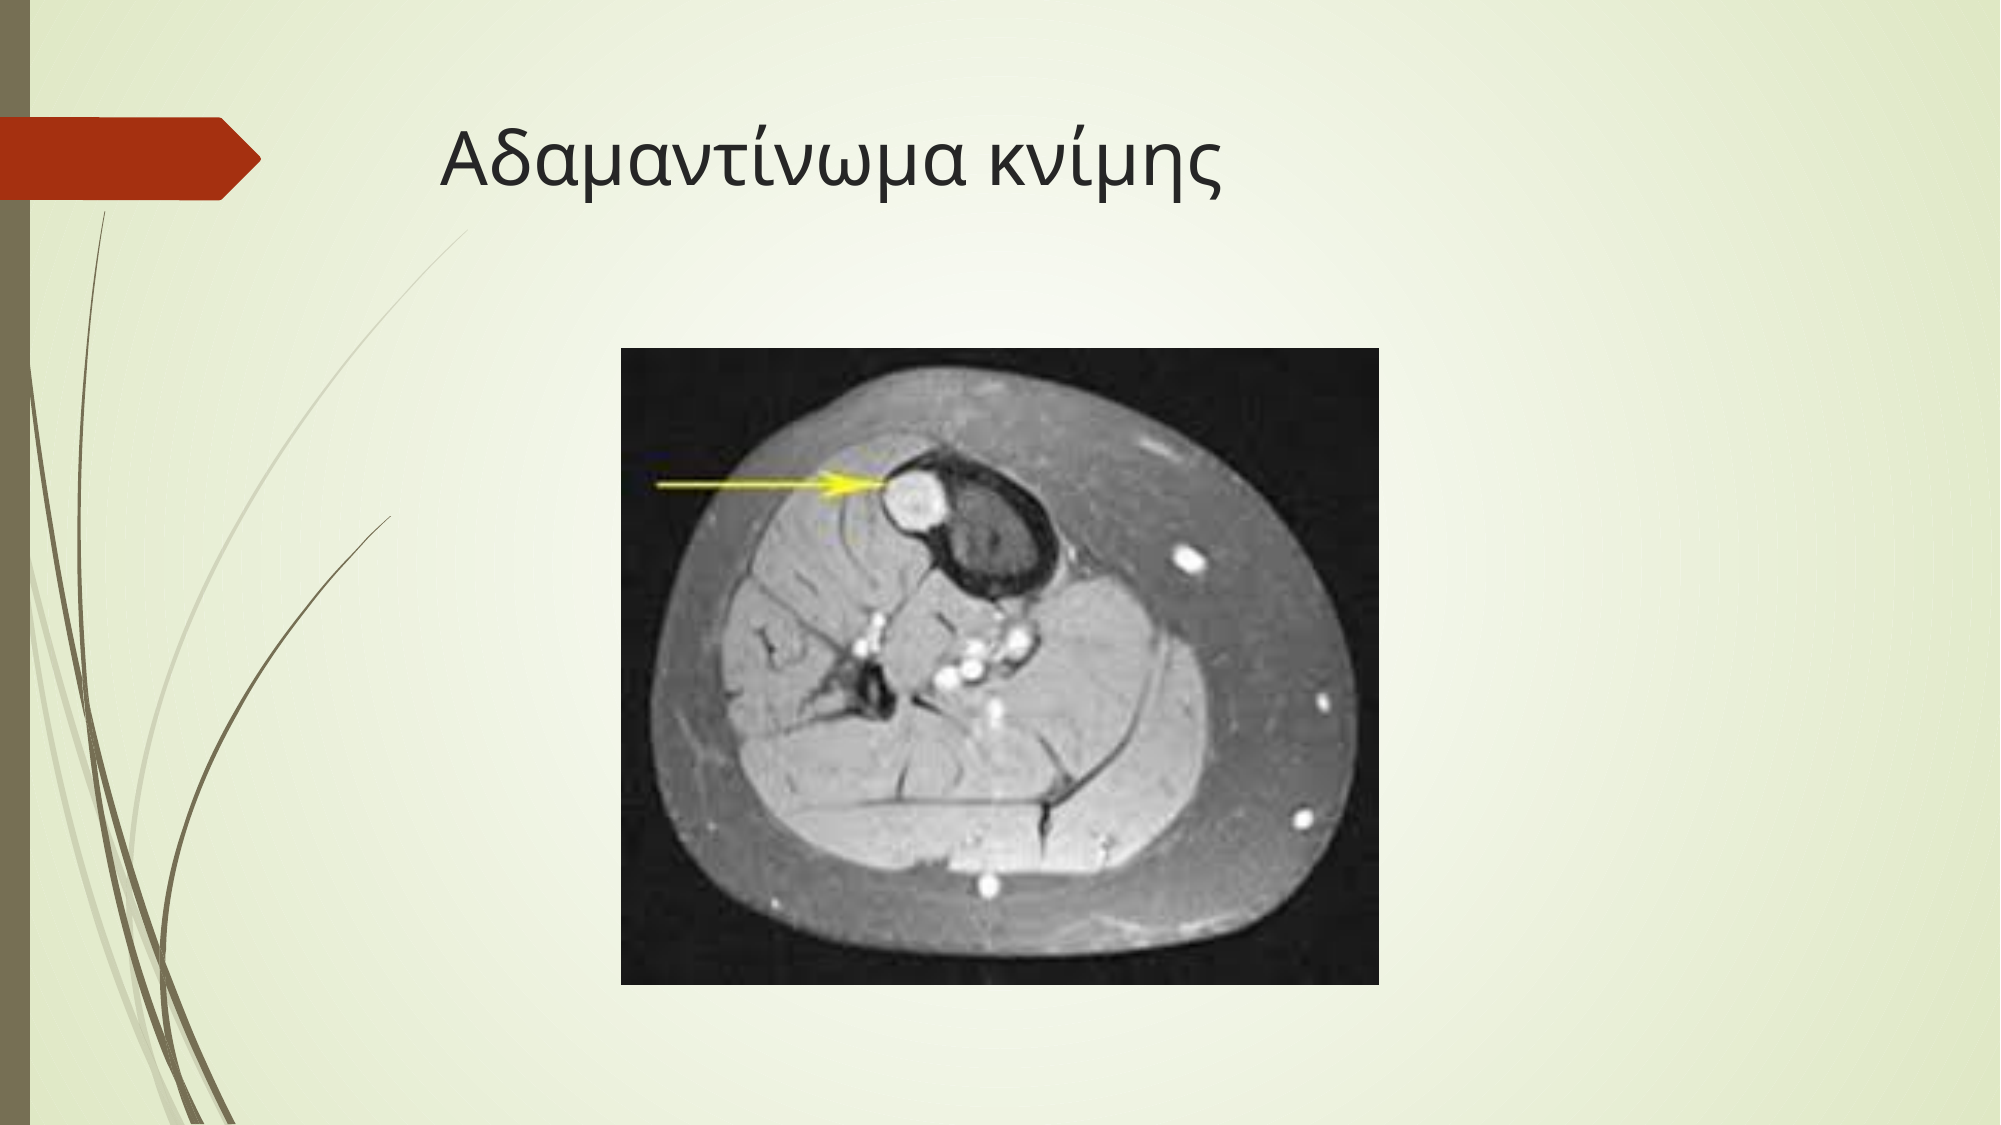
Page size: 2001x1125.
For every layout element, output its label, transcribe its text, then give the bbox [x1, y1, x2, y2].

title Αδαμαντίνωμα κνίμης [425, 102, 1888, 313]
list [621, 348, 1379, 985]
